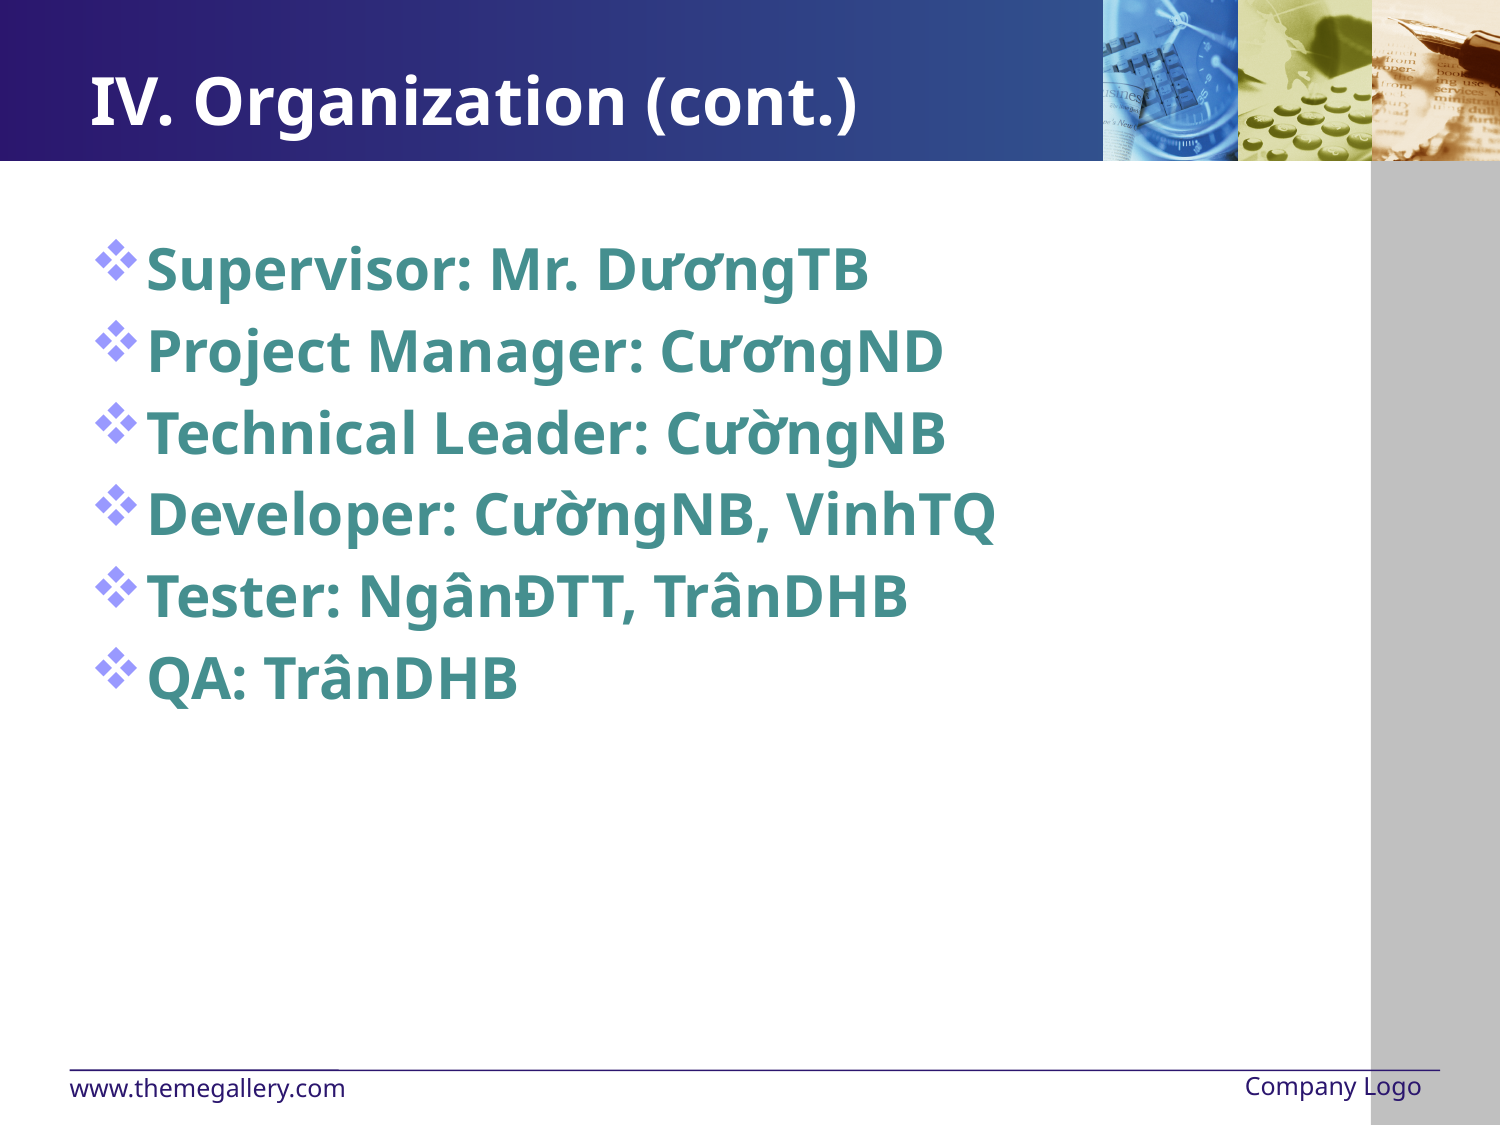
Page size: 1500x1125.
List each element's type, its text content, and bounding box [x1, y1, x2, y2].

title IV. Organization (cont.) [74, 52, 1088, 145]
list Supervisor: Mr. DươngTB Project Manager: CươngND Technical Leader: CườngNB Developer: CườngNB, VinhTQ Tester: NgânĐTT, TrânDHB QA: TrânDHB [74, 224, 1426, 1038]
footer Company Logo [962, 1062, 1438, 1116]
picture [1103, 0, 1500, 161]
slide_number www.themegallery.com [54, 1064, 405, 1118]
